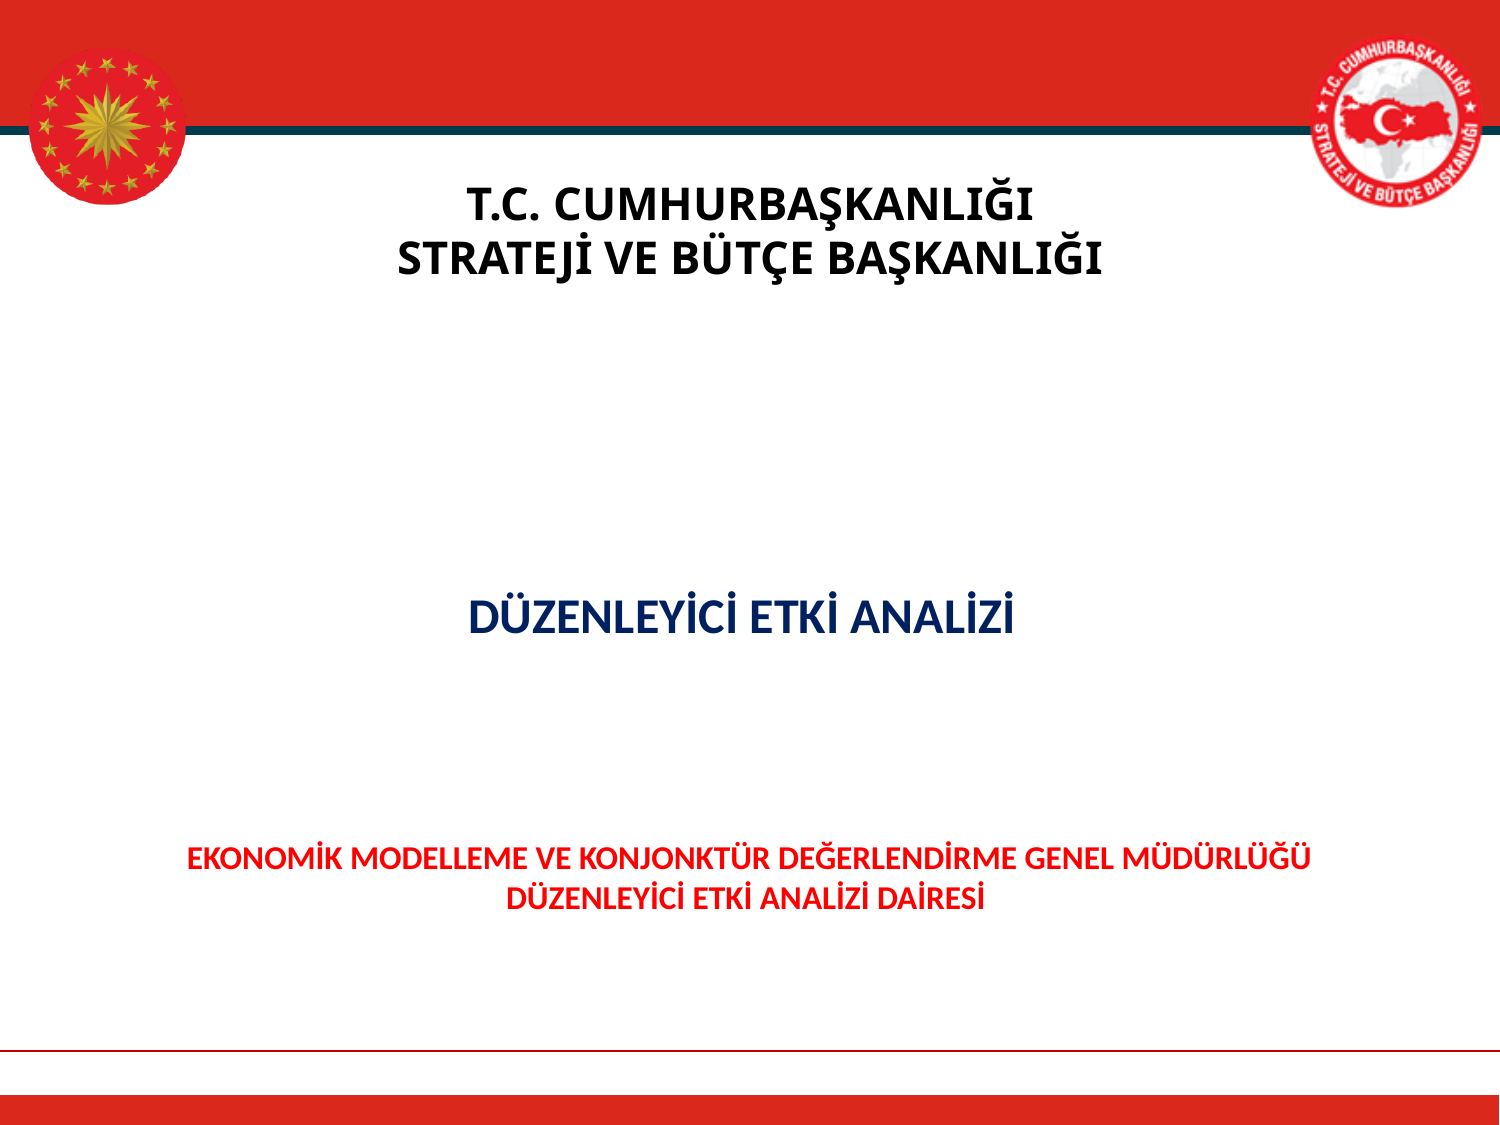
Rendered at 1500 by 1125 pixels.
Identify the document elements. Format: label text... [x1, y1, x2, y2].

text_box [186, 126, 1309, 135]
text_box [1486, 126, 1500, 135]
picture [4, 46, 186, 205]
picture [1309, 33, 1486, 211]
text_box [0, 126, 27, 135]
text_box [0, 1095, 1499, 1125]
text_box [0, 0, 1500, 126]
title T.C. CUMHURBAŞKANLIĞI STRATEJİ VE BÜTÇE BAŞKANLIĞI [150, 168, 1350, 331]
text_box EKONOMİK MODELLEME VE KONJONKTÜR DEĞERLENDİRME GENEL MÜDÜRLÜĞÜ DÜZENLEYİCİ ETKİ ANALİZİ DAİRESİ [89, 828, 1411, 924]
text_box DÜZENLEYİCİ ETKİ ANALİZİ [117, 576, 1379, 651]
